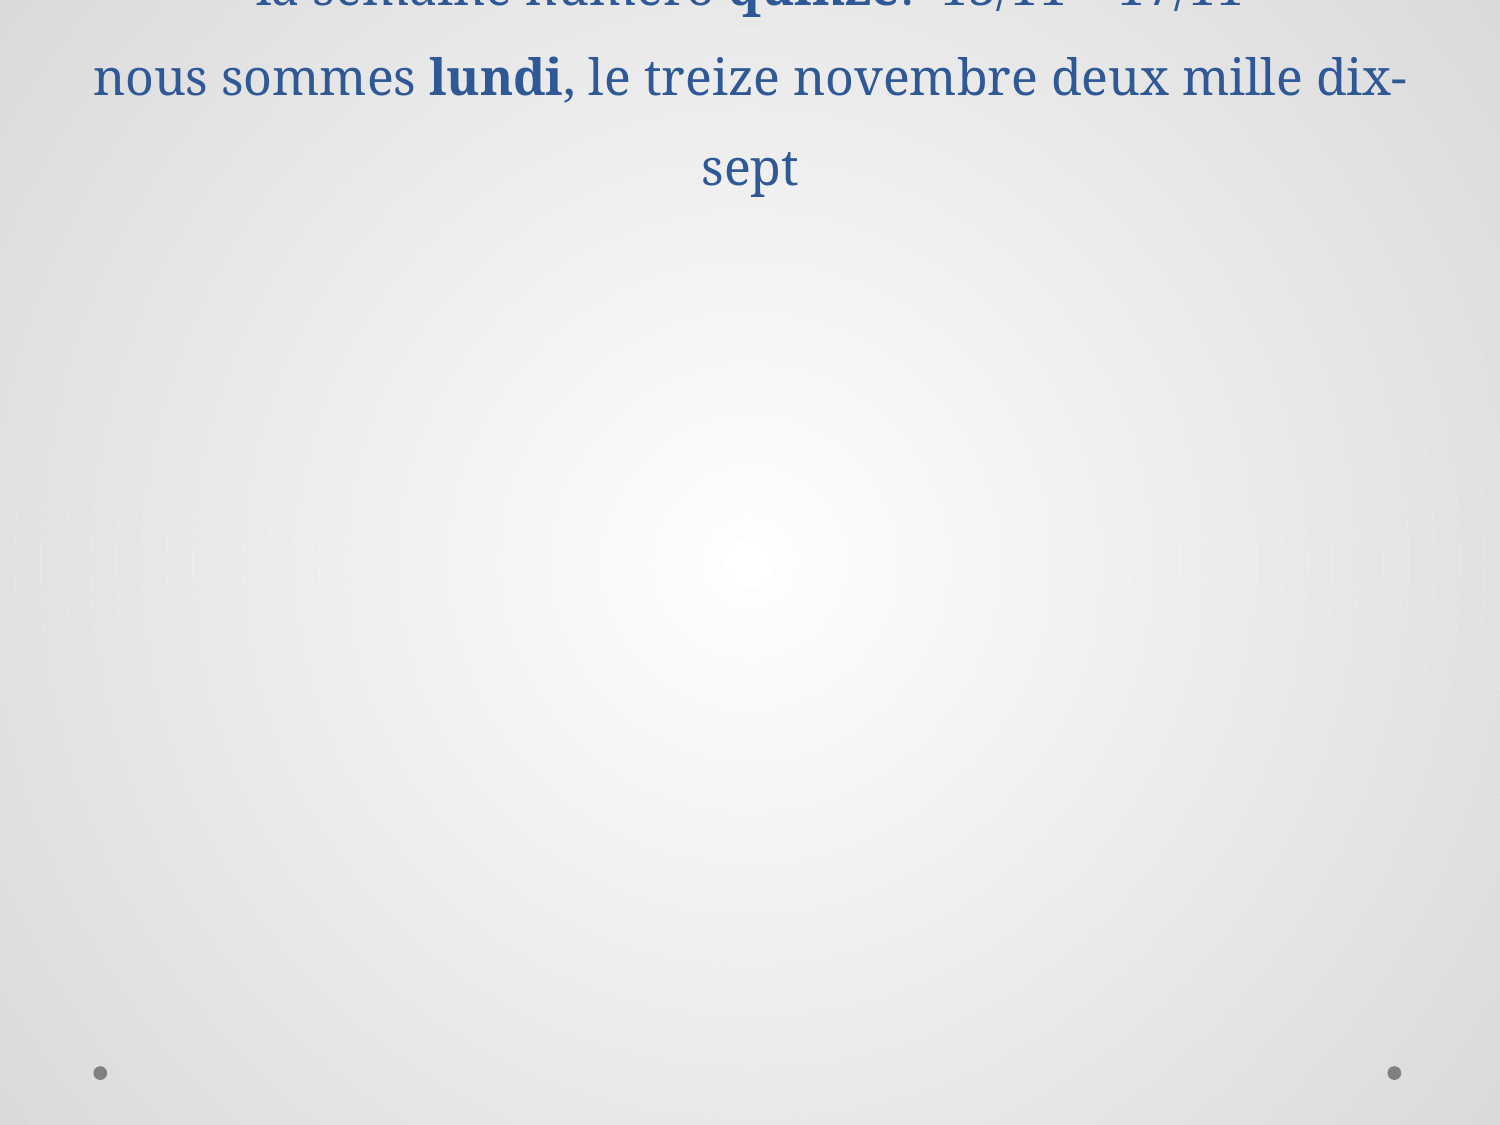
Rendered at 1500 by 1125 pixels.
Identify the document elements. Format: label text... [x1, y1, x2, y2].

title la semaine numéro quinze: 13/11 – 17/11 nous sommes lundi, le treize novembre deux mille dix-sept [35, 0, 1466, 204]
